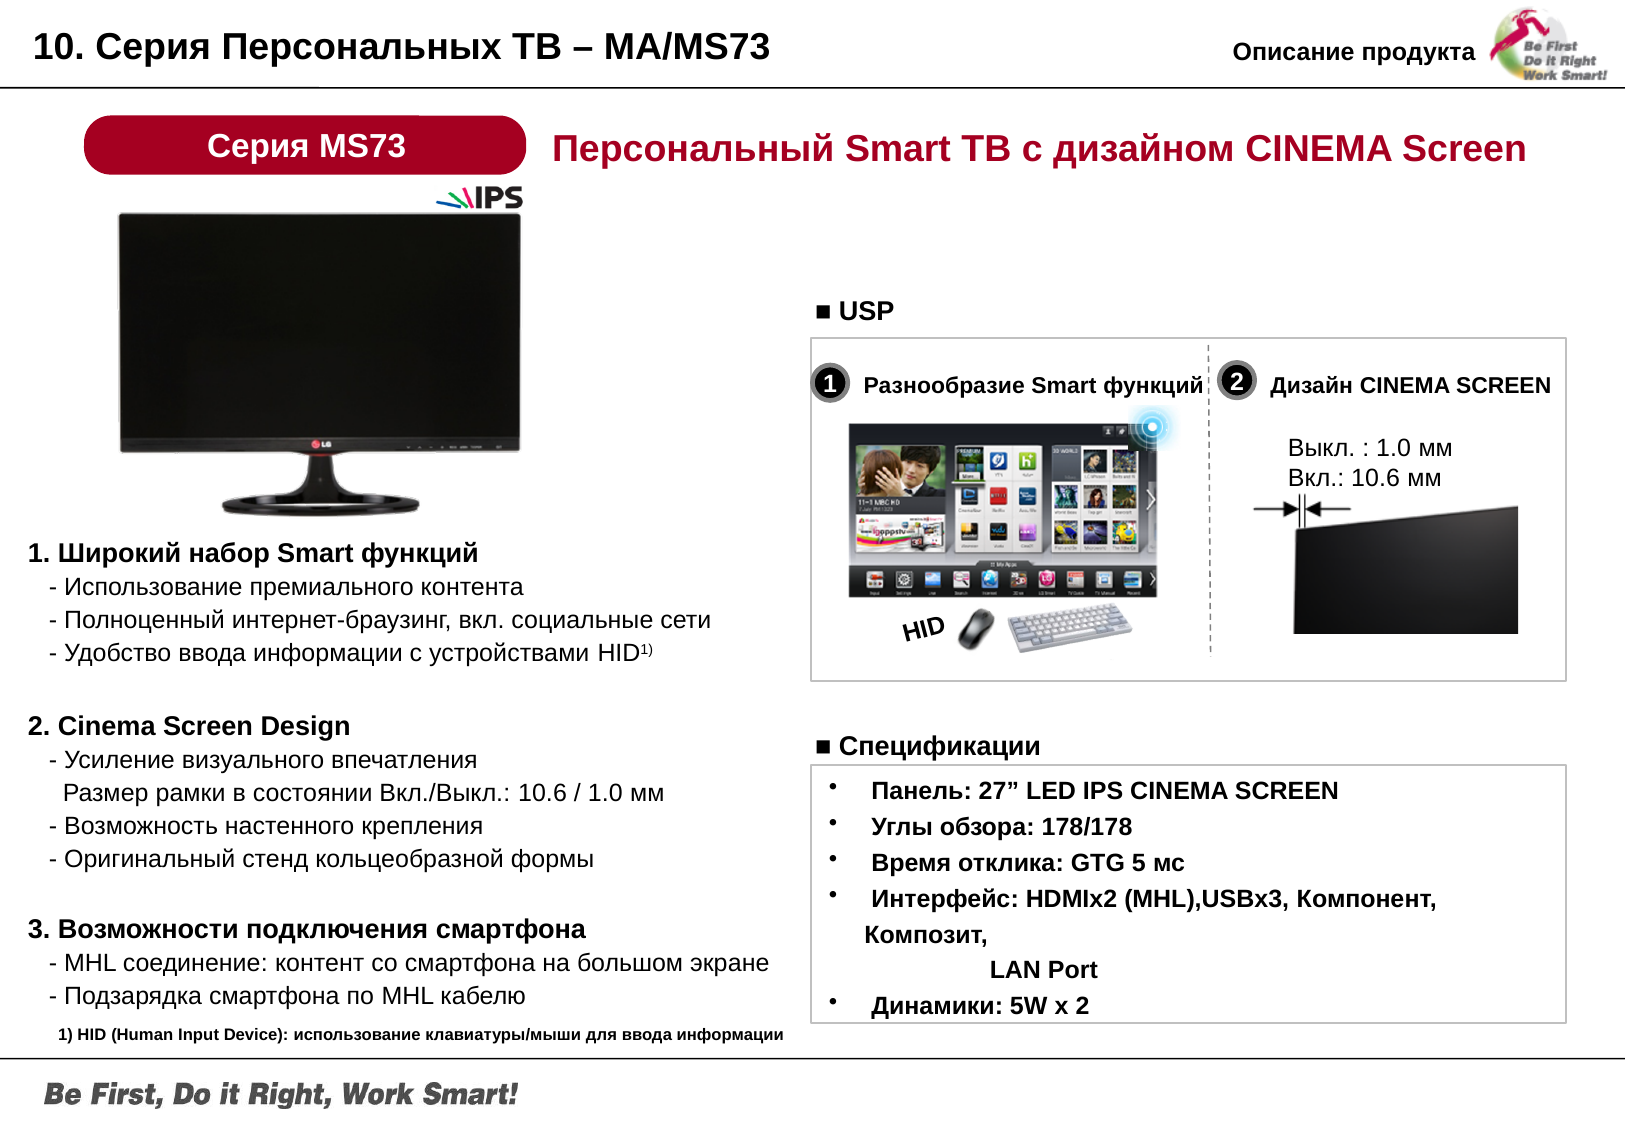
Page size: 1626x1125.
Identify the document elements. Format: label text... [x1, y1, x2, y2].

text_box ■ USP [800, 286, 1055, 334]
text_box Панель: 27” LED IPS CINEMA SCREEN Углы обзора: 178/178 Время отклика: GTG 5 мс Интерфейс: HDMIx2 (MHL),USBx3, Компонент, Композит, LAN Port Динамики: 5W x 2 [811, 765, 1566, 1024]
text_box 10. Серия Персональных ТВ – MA/MS73 [4, 14, 786, 74]
text_box [83, 115, 527, 175]
picture [93, 185, 548, 547]
text_box 1 [812, 365, 848, 401]
picture [1487, 5, 1612, 83]
picture [847, 405, 1181, 669]
text_box 2 [1219, 362, 1255, 398]
text_box ■ Спецификации [840, 721, 1067, 765]
text_box [811, 337, 1566, 681]
picture [1242, 433, 1519, 635]
text_box Выкл. : 1.0 мм Вкл.: 10.6 мм [1287, 431, 1539, 492]
text_box 1) HID (Human Input Device): использование клавиатуры/мыши для ввода информации [43, 1016, 800, 1051]
text_box Персональный Smart ТВ с дизайном CINEMA Screen [540, 113, 1597, 175]
picture [44, 1082, 518, 1109]
text_box Серия MS73 [192, 117, 422, 172]
picture [956, 604, 999, 655]
text_box HID [882, 607, 957, 659]
text_box Разнообразие Smart функций [848, 349, 1219, 406]
text_box 1. Широкий набор Smart функций - Использование премиального контента - Полноценный интернет-браузинг, вкл. социальные сети - Удобство ввода информации с устройствами HID1) 2. Cinema Screen Design - Усиление визуального впечатления Размер рамки в состоянии Вкл./Выкл.: 10.6 / 1.0 мм - Возможность настенного крепления - Оригинальный стенд кольцеобразной формы 3. Возможности подключения смартфона - MHL соединение: контент со смартфона на большом экране - Подзарядка смартфона по MHL кабелю [16, 526, 840, 1016]
text_box Дизайн CINEMA SCREEN [1255, 349, 1567, 406]
text_box Описание продукта [1232, 34, 1477, 66]
